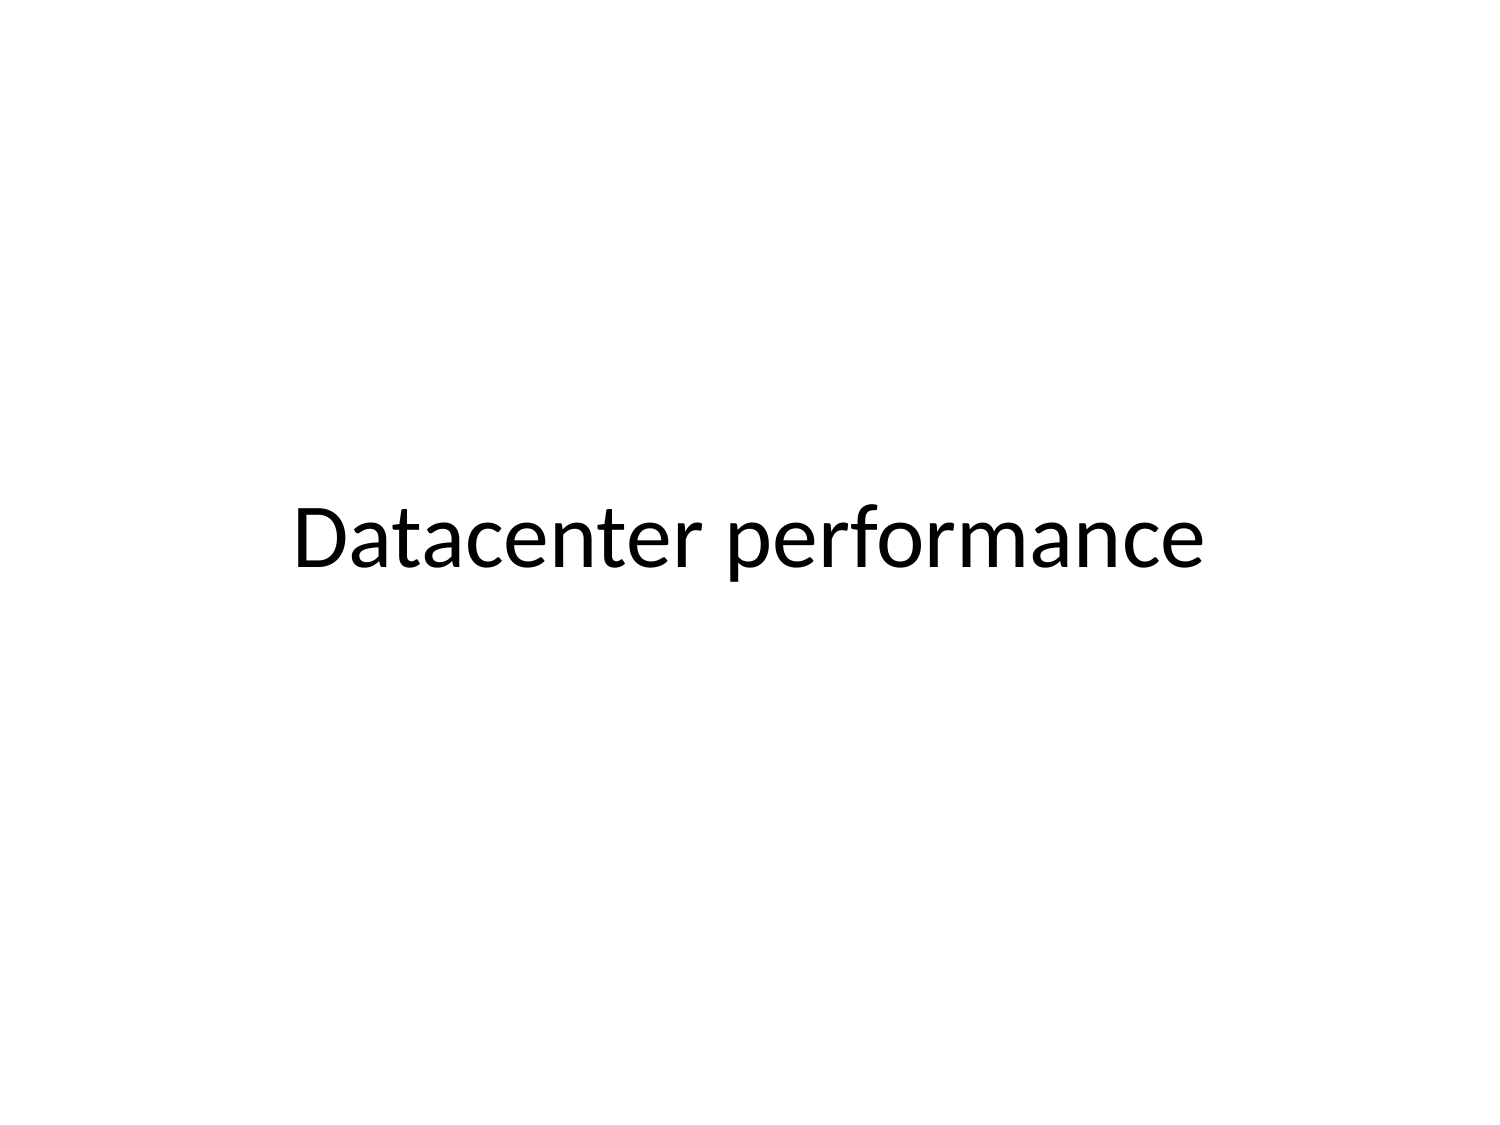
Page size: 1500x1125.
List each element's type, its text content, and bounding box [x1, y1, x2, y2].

title Datacenter performance [75, 437, 1425, 625]
